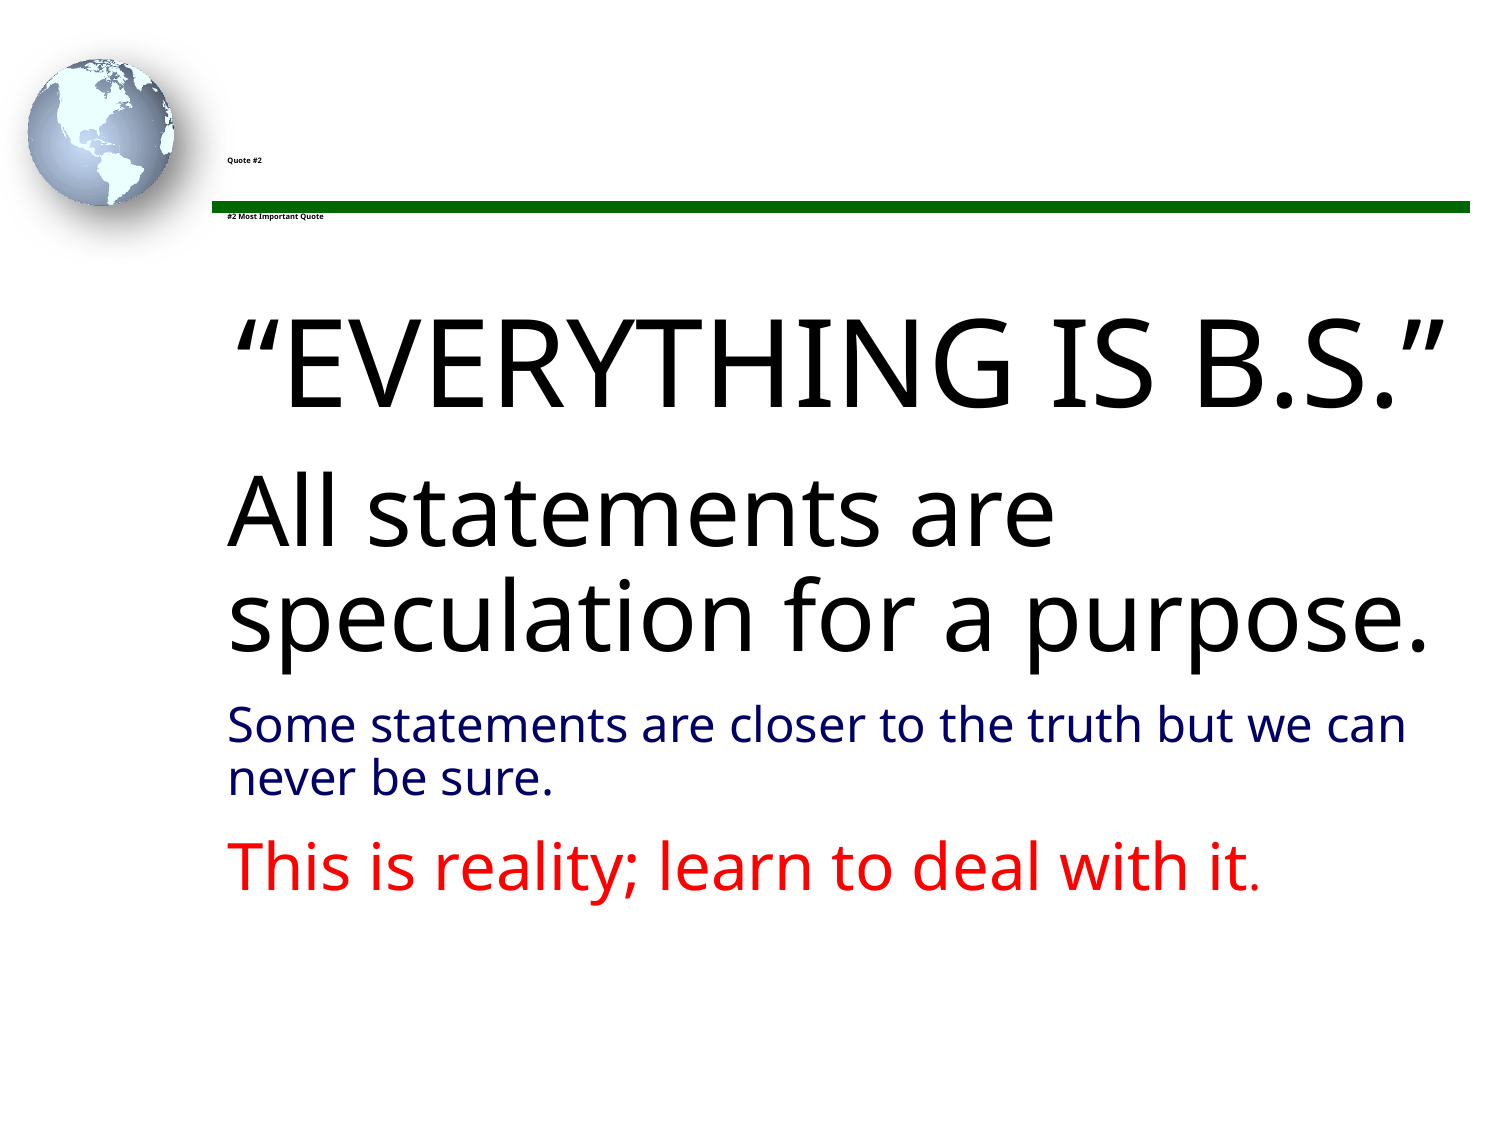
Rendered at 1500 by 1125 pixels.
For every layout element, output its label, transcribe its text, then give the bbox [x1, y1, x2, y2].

list “EVERYTHING IS B.S.” All statements are speculation for a purpose. Some statements are closer to the truth but we can never be sure. This is reality; learn to deal with it. [212, 237, 1471, 945]
picture [24, 55, 177, 208]
title Quote #2 #2 Most Important Quote [212, 67, 1471, 237]
